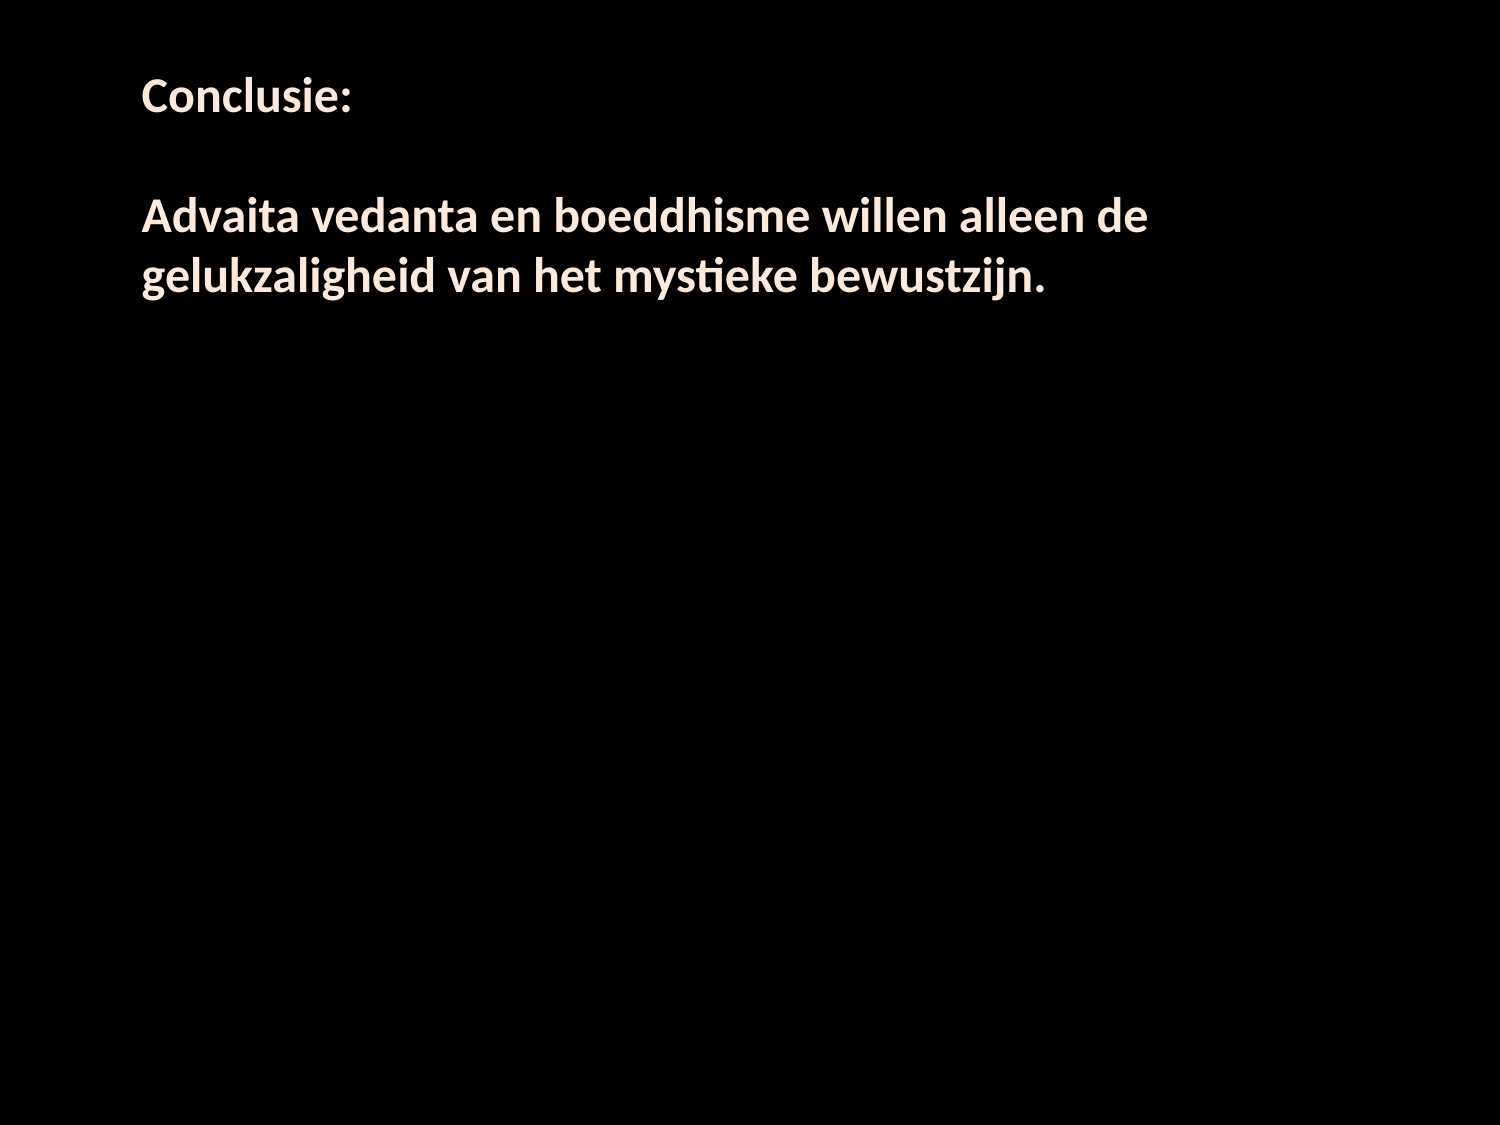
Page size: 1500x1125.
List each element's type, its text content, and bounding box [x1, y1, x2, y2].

text_box Conclusie: Advaita vedanta en boeddhisme willen alleen de gelukzaligheid van het mystieke bewustzijn. [126, 55, 1360, 311]
